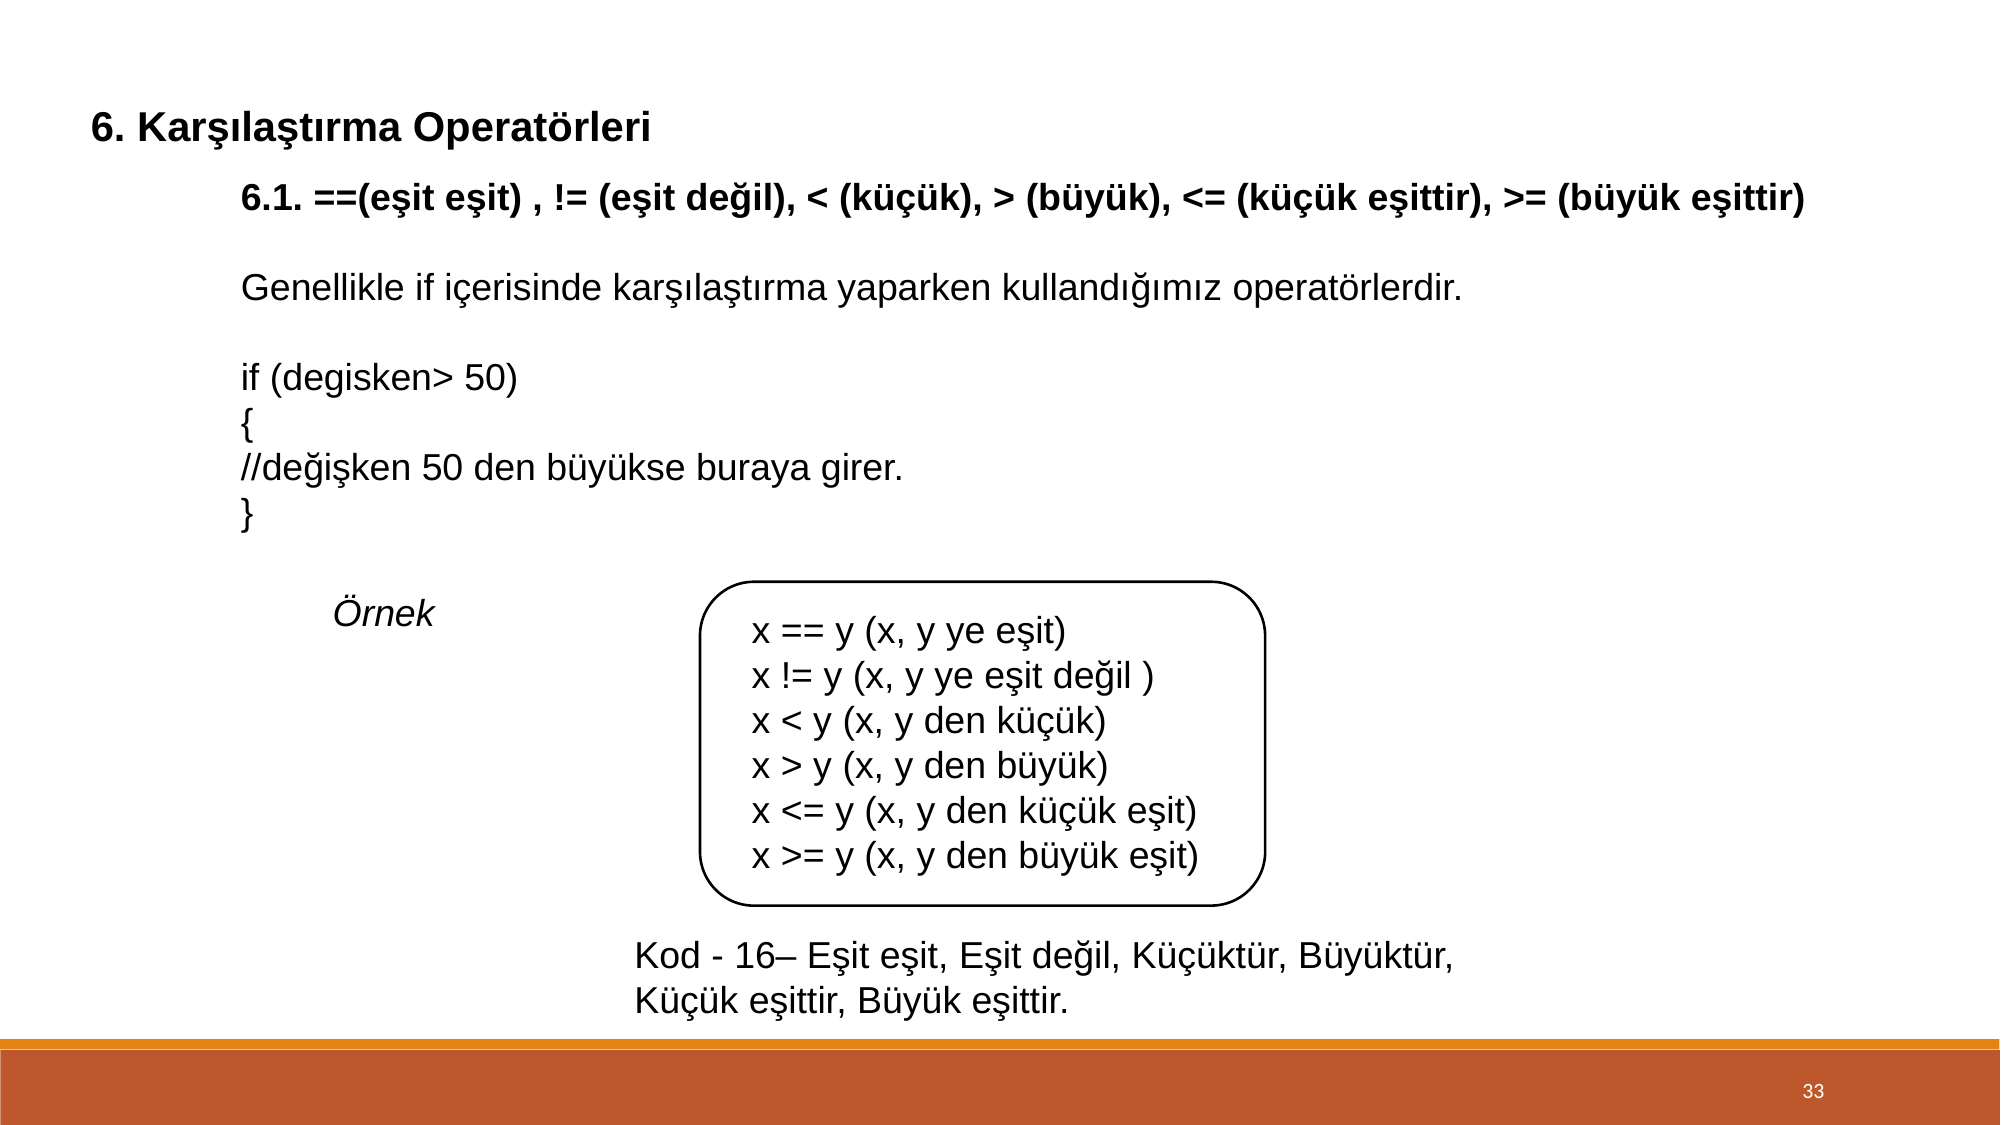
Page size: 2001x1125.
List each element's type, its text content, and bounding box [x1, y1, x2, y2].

text_box Örnek [318, 581, 461, 642]
text_box [698, 580, 1267, 907]
text_box 6. Karşılaştırma Operatörleri 6.1. ==(eşit eşit) , != (eşit değil), < (küçük), > (büyük), <= (küçük eşittir), >= (büyük eşittir) Genellikle if içerisinde karşılaştırma yaparken kullandığımız operatörlerdir. if (degisken> 50) { //değişken 50 den büyükse buraya girer. } [76, 67, 1890, 540]
slide_number 33 [1624, 1059, 1840, 1120]
text_box Kod - 16– Eşit eşit, Eşit değil, Küçüktür, Büyüktür, Küçük eşittir, Büyük eşittir. [619, 923, 1474, 1029]
